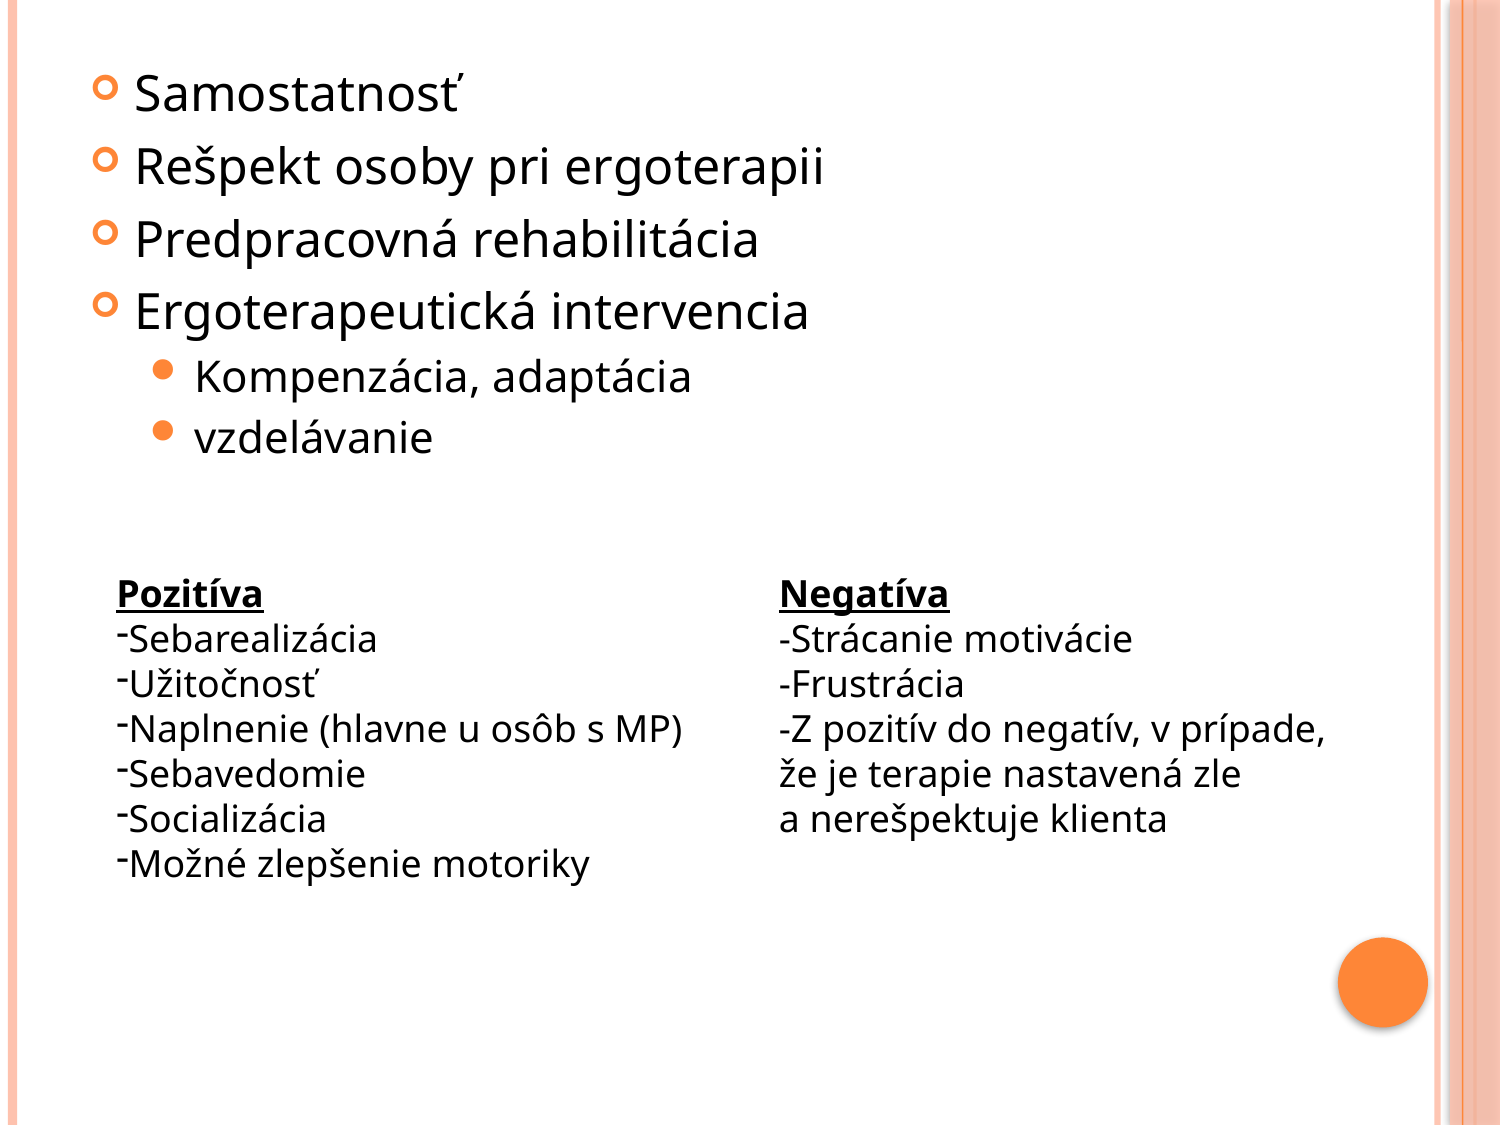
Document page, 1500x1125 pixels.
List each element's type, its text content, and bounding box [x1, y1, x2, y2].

list Samostatnosť Rešpekt osoby pri ergoterapii Predpracovná rehabilitácia Ergoterapeutická intervencia Kompenzácia, adaptácia vzdelávanie [75, 54, 1300, 480]
text_box Negatíva -Strácanie motivácie -Frustrácia -Z pozitív do negatív, v prípade, že je terapie nastavená zle a nerešpektuje klienta [764, 562, 1342, 848]
text_box Pozitíva Sebarealizácia Užitočnosť Naplnenie (hlavne u osôb s MP) Sebavedomie Socializácia Možné zlepšenie motoriky [101, 562, 698, 893]
